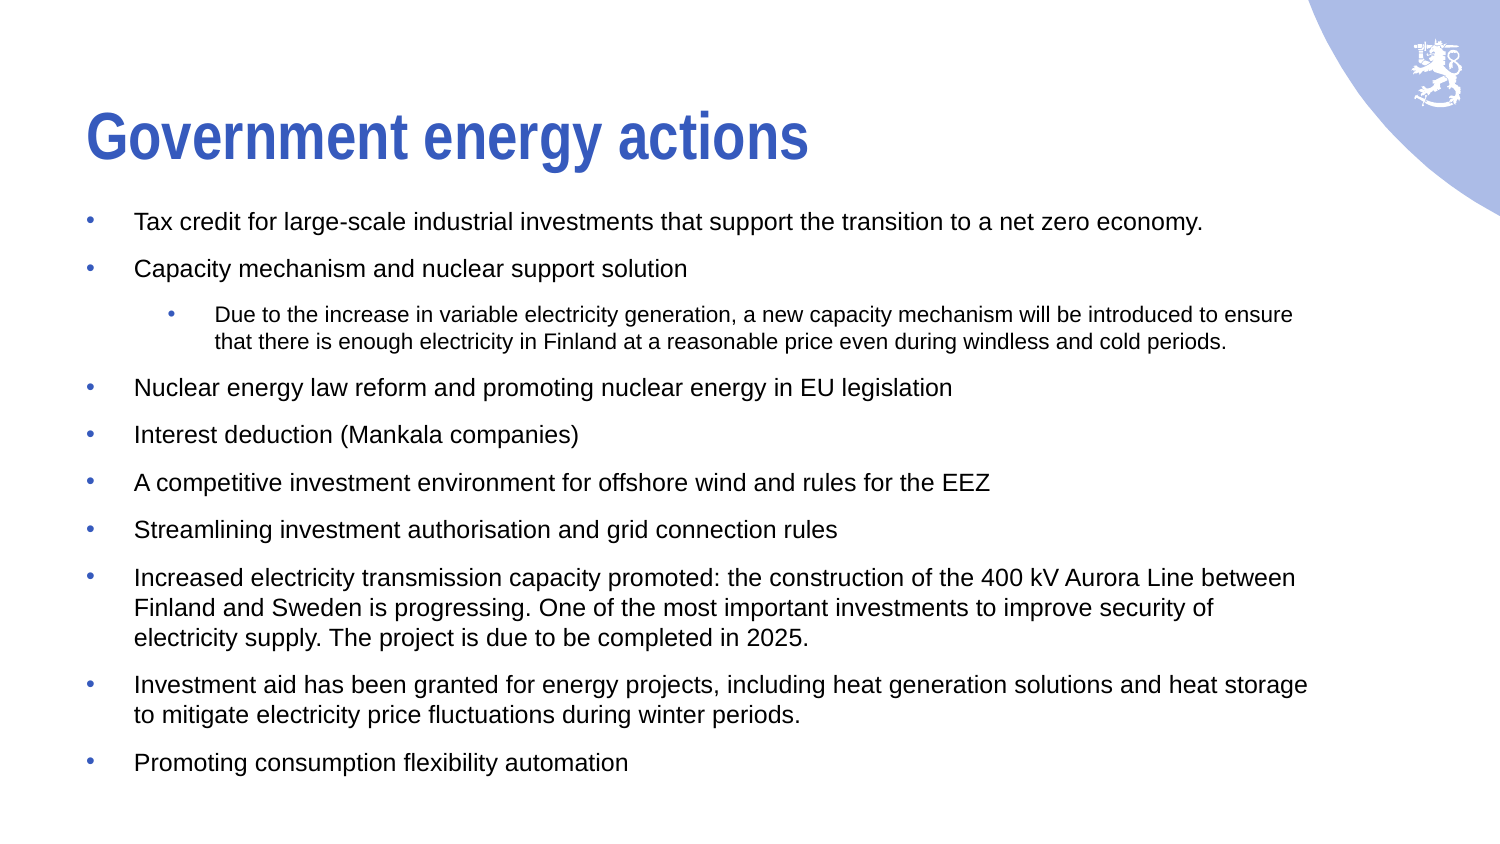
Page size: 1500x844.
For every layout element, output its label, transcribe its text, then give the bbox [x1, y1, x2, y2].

title Government energy actions [70, 20, 1341, 181]
list Tax credit for large-scale industrial investments that support the transition to a net zero economy. Capacity mechanism and nuclear support solution Due to the increase in variable electricity generation, a new capacity mechanism will be introduced to ensure that there is enough electricity in Finland at a reasonable price even during windless and cold periods. Nuclear energy law reform and promoting nuclear energy in EU legislation Interest deduction (Mankala companies) A competitive investment environment for offshore wind and rules for the EEZ Streamlining investment authorisation and grid connection rules Increased electricity transmission capacity promoted: the construction of the 400 kV Aurora Line between Finland and Sweden is progressing. One of the most important investments to improve security of electricity supply. The project is due to be completed in 2025. Investment aid has been granted for energy projects, including heat generation solutions and heat storage to mitigate electricity price fluctuations during winter periods. Promoting consumption flexibility automation [70, 197, 1341, 788]
